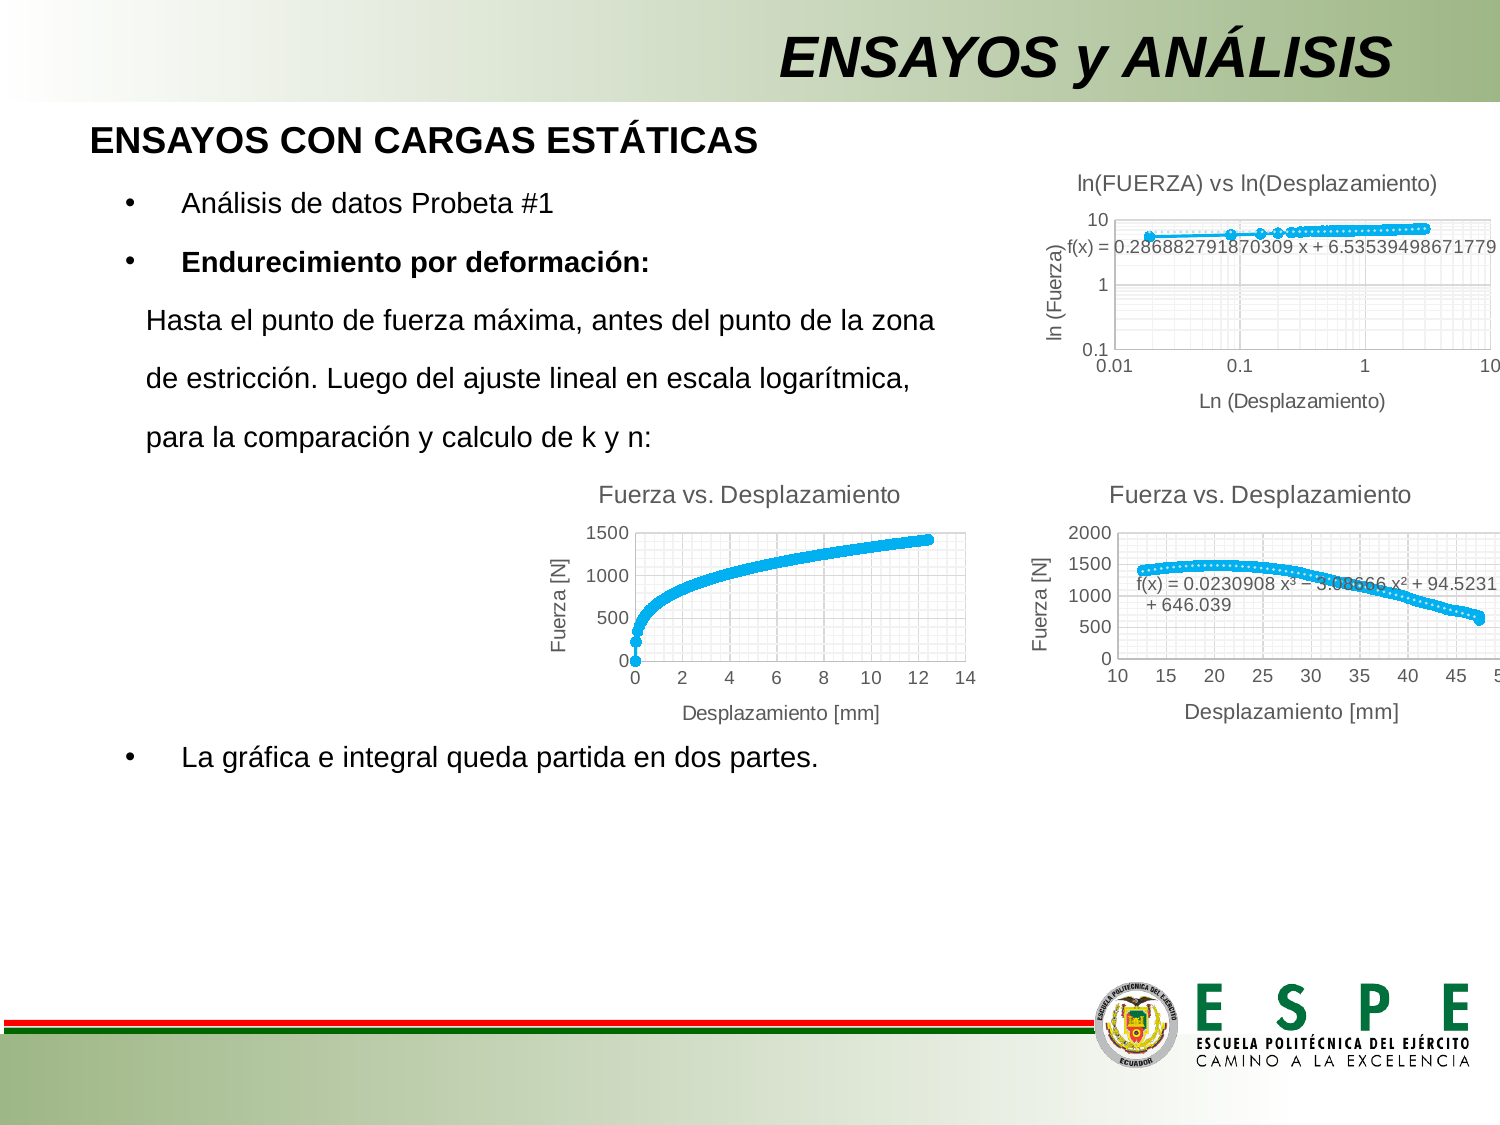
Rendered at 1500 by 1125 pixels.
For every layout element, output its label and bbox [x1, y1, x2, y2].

chart [513, 460, 987, 757]
picture [1057, 964, 1500, 1093]
chart [994, 460, 1500, 757]
chart [1009, 148, 1500, 445]
